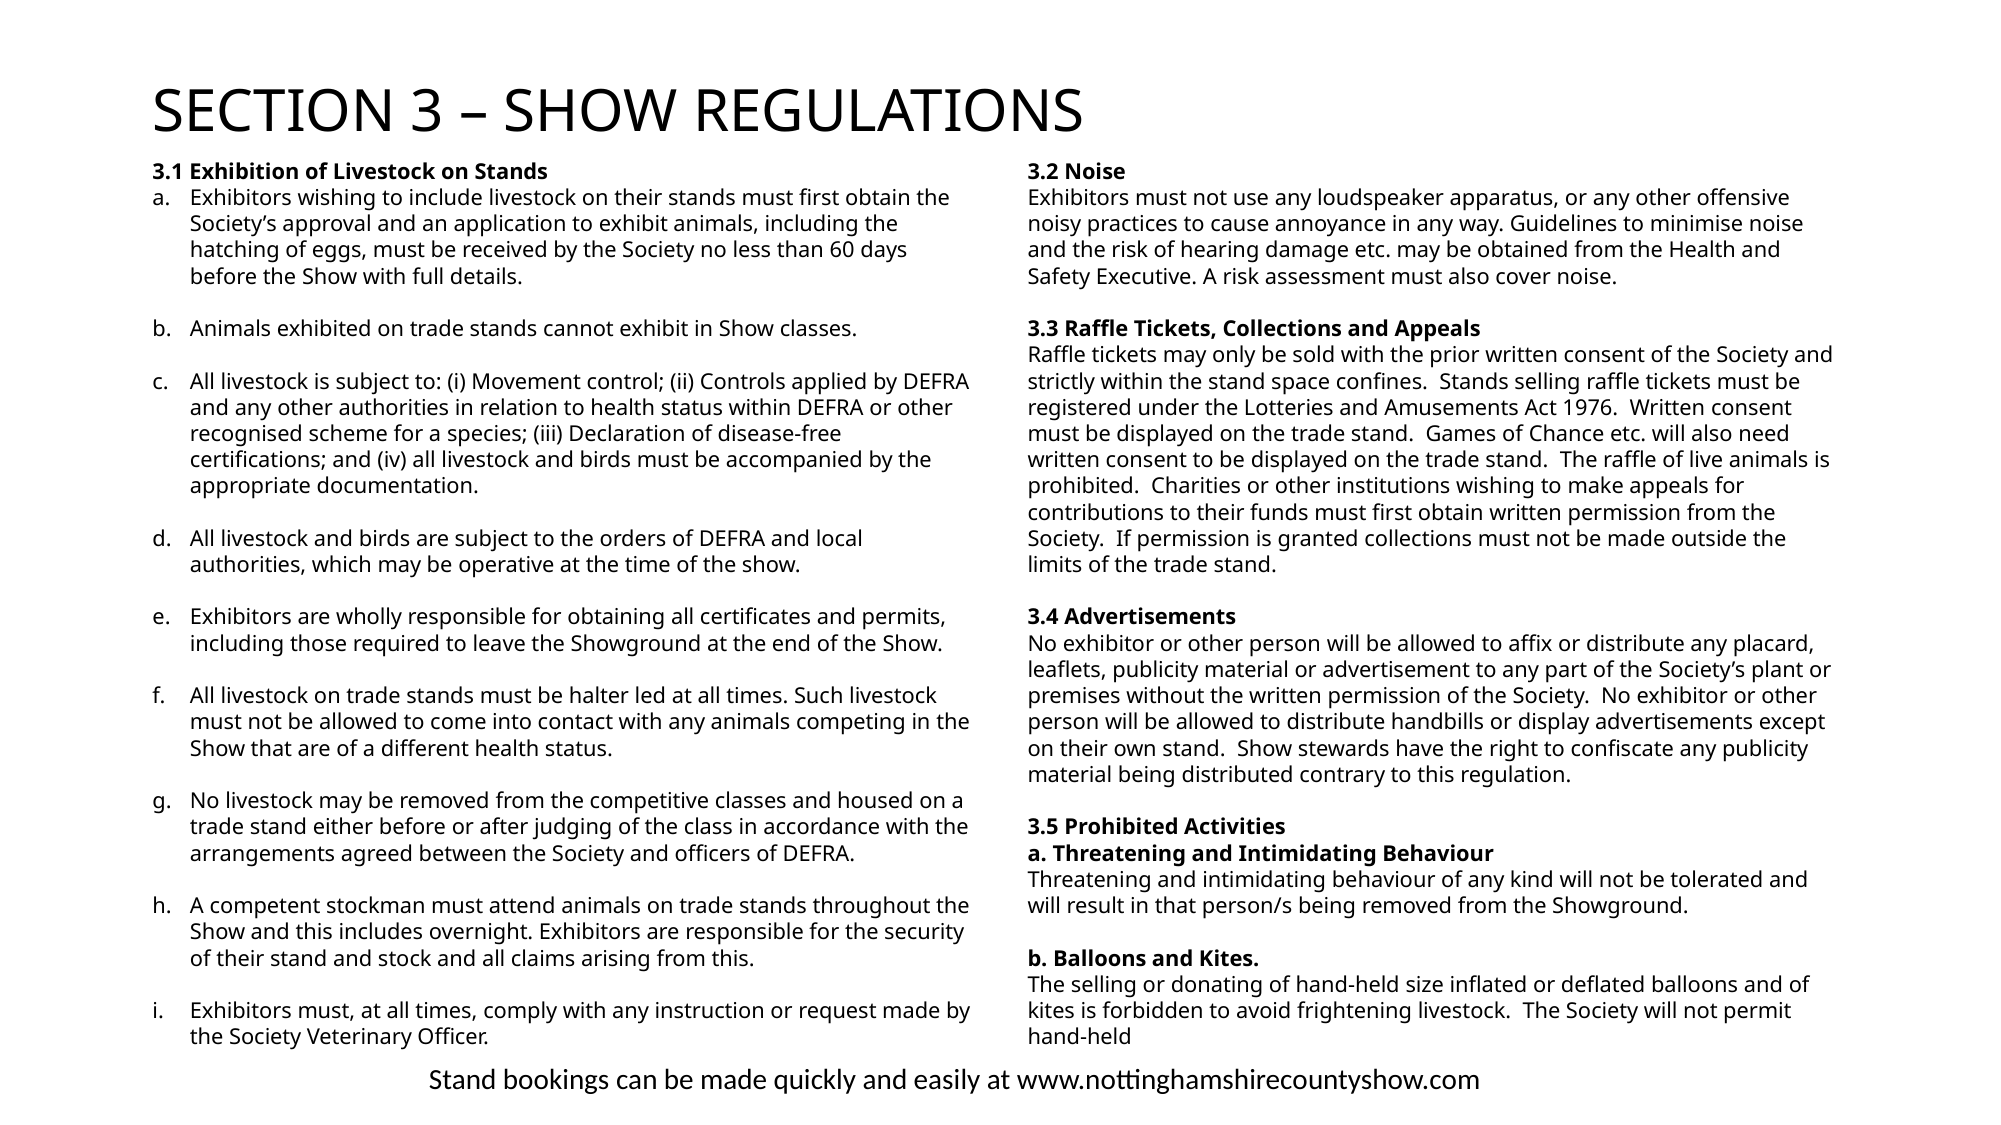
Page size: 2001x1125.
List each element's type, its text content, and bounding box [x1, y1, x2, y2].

text_box Stand bookings can be made quickly and easily at www.nottinghamshirecountyshow.com [414, 1052, 1751, 1103]
list 3.2 Noise Exhibitors must not use any loudspeaker apparatus, or any other offensive noisy practices to cause annoyance in any way. Guidelines to minimise noise and the risk of hearing damage etc. may be obtained from the Health and Safety Executive. A risk assessment must also cover noise. 3.3 Raffle Tickets, Collections and Appeals Raffle tickets may only be sold with the prior written consent of the Society and strictly within the stand space confines. Stands selling raffle tickets must be registered under the Lotteries and Amusements Act 1976. Written consent must be displayed on the trade stand. Games of Chance etc. will also need written consent to be displayed on the trade stand. The raffle of live animals is prohibited. Charities or other institutions wishing to make appeals for contributions to their funds must first obtain written permission from the Society. If permission is granted collections must not be made outside the limits of the trade stand. 3.4 Advertisements No exhibitor or other person will be allowed to affix or distribute any placard, leaflets, publicity material or advertisement to any part of the Society’s plant or premises without the written permission of the Society. No exhibitor or other person will be allowed to distribute handbills or display advertisements except on their own stand. Show stewards have the right to confiscate any publicity material being distributed contrary to this regulation. 3.5 Prohibited Activities a. Threatening and Intimidating Behaviour Threatening and intimidating behaviour of any kind will not be tolerated and will result in that person/s being removed from the Showground. b. Balloons and Kites. The selling or donating of hand-held size inflated or deflated balloons and of kites is forbidden to avoid frightening livestock. The Society will not permit hand-held [1012, 149, 1863, 1037]
list 3.1 Exhibition of Livestock on Stands Exhibitors wishing to include livestock on their stands must first obtain the Society’s approval and an application to exhibit animals, including the hatching of eggs, must be received by the Society no less than 60 days before the Show with full details. Animals exhibited on trade stands cannot exhibit in Show classes. All livestock is subject to: (i) Movement control; (ii) Controls applied by DEFRA and any other authorities in relation to health status within DEFRA or other recognised scheme for a species; (iii) Declaration of disease-free certifications; and (iv) all livestock and birds must be accompanied by the appropriate documentation. All livestock and birds are subject to the orders of DEFRA and local authorities, which may be operative at the time of the show. Exhibitors are wholly responsible for obtaining all certificates and permits, including those required to leave the Showground at the end of the Show. All livestock on trade stands must be halter led at all times. Such livestock must not be allowed to come into contact with any animals competing in the Show that are of a different health status. No livestock may be removed from the competitive classes and housed on a trade stand either before or after judging of the class in accordance with the arrangements agreed between the Society and officers of DEFRA. A competent stockman must attend animals on trade stands throughout the Show and this includes overnight. Exhibitors are responsible for the security of their stand and stock and all claims arising from this. Exhibitors must, at all times, comply with any instruction or request made by the Society Veterinary Officer. [137, 149, 988, 1037]
title SECTION 3 – SHOW REGULATIONS [137, 59, 1863, 166]
